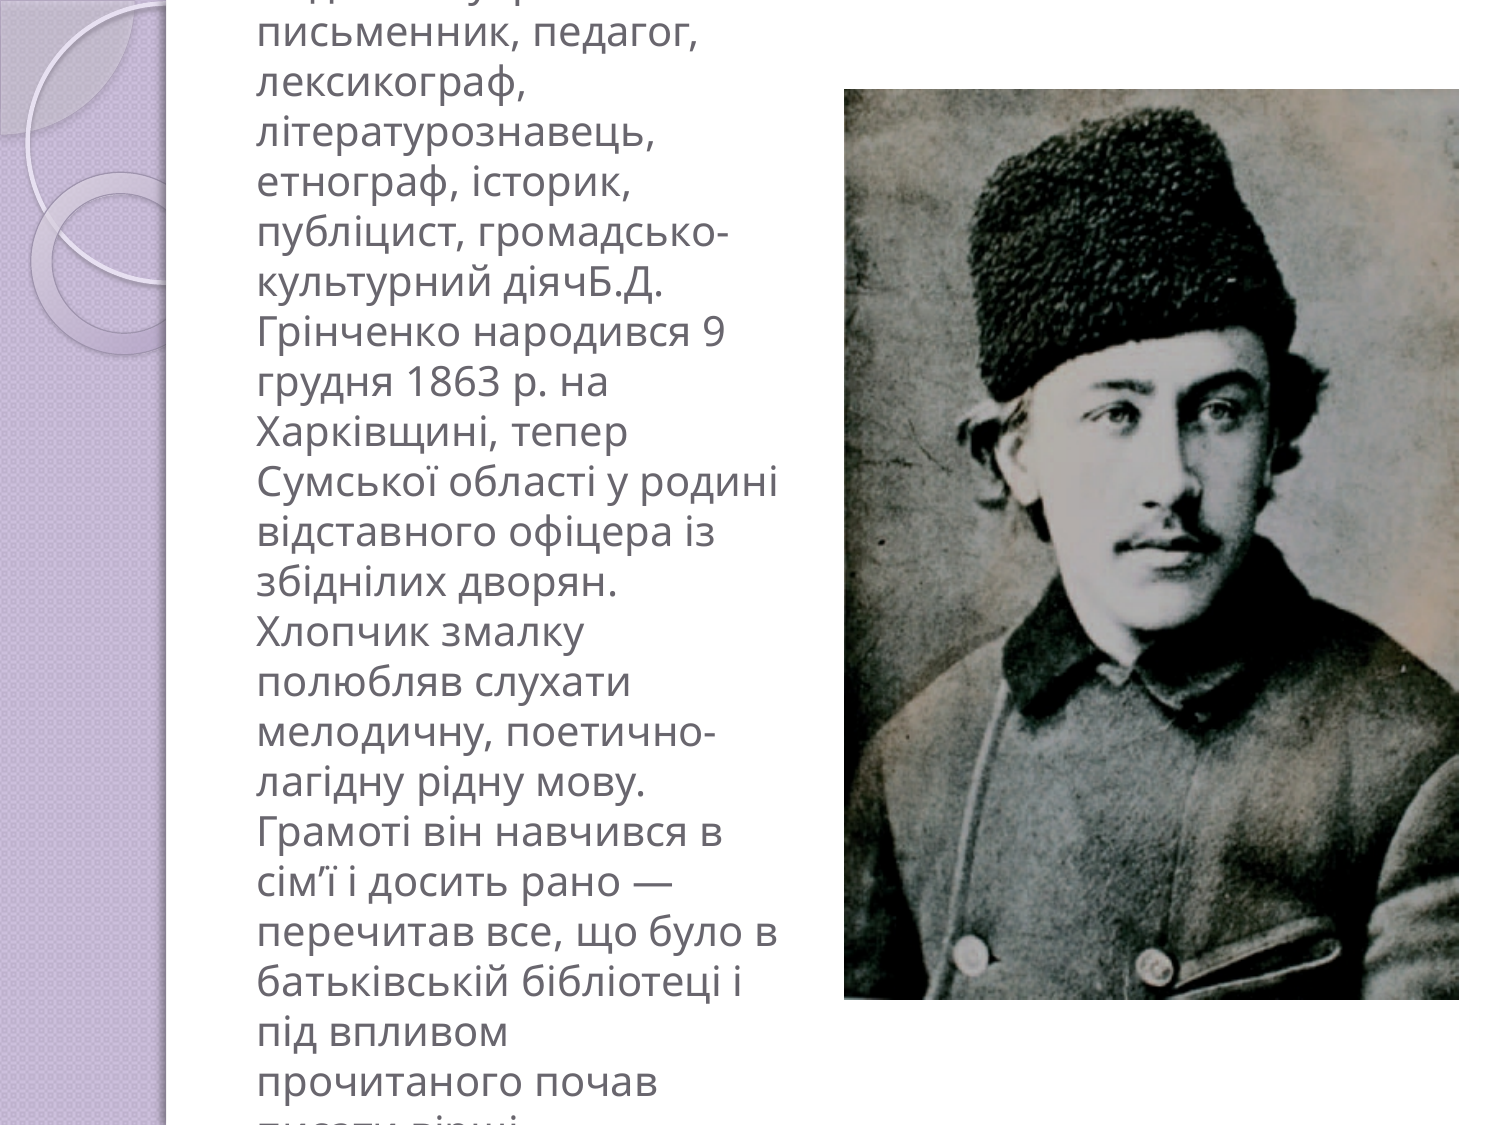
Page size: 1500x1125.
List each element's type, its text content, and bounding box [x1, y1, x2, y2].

title Видатний український письменник, педагог, лексикограф, літературознавець, етнограф, історик, публіцист, громадсько-культурний діячБ.Д. Грінченко народився 9 грудня 1863 р. на Харківщині, тепер Сумської області у родині відставного офіцера із збіднілих дворян. Хлопчик змалку полюбляв слухати мелодичну, поетично-лагідну рідну мову. Грамоті він навчився в сім’ї і досить рано — перечитав все, що було в батьківській бібліотеці і під впливом прочитаного почав писати вірші. [242, 39, 798, 1071]
picture [844, 89, 1459, 1000]
